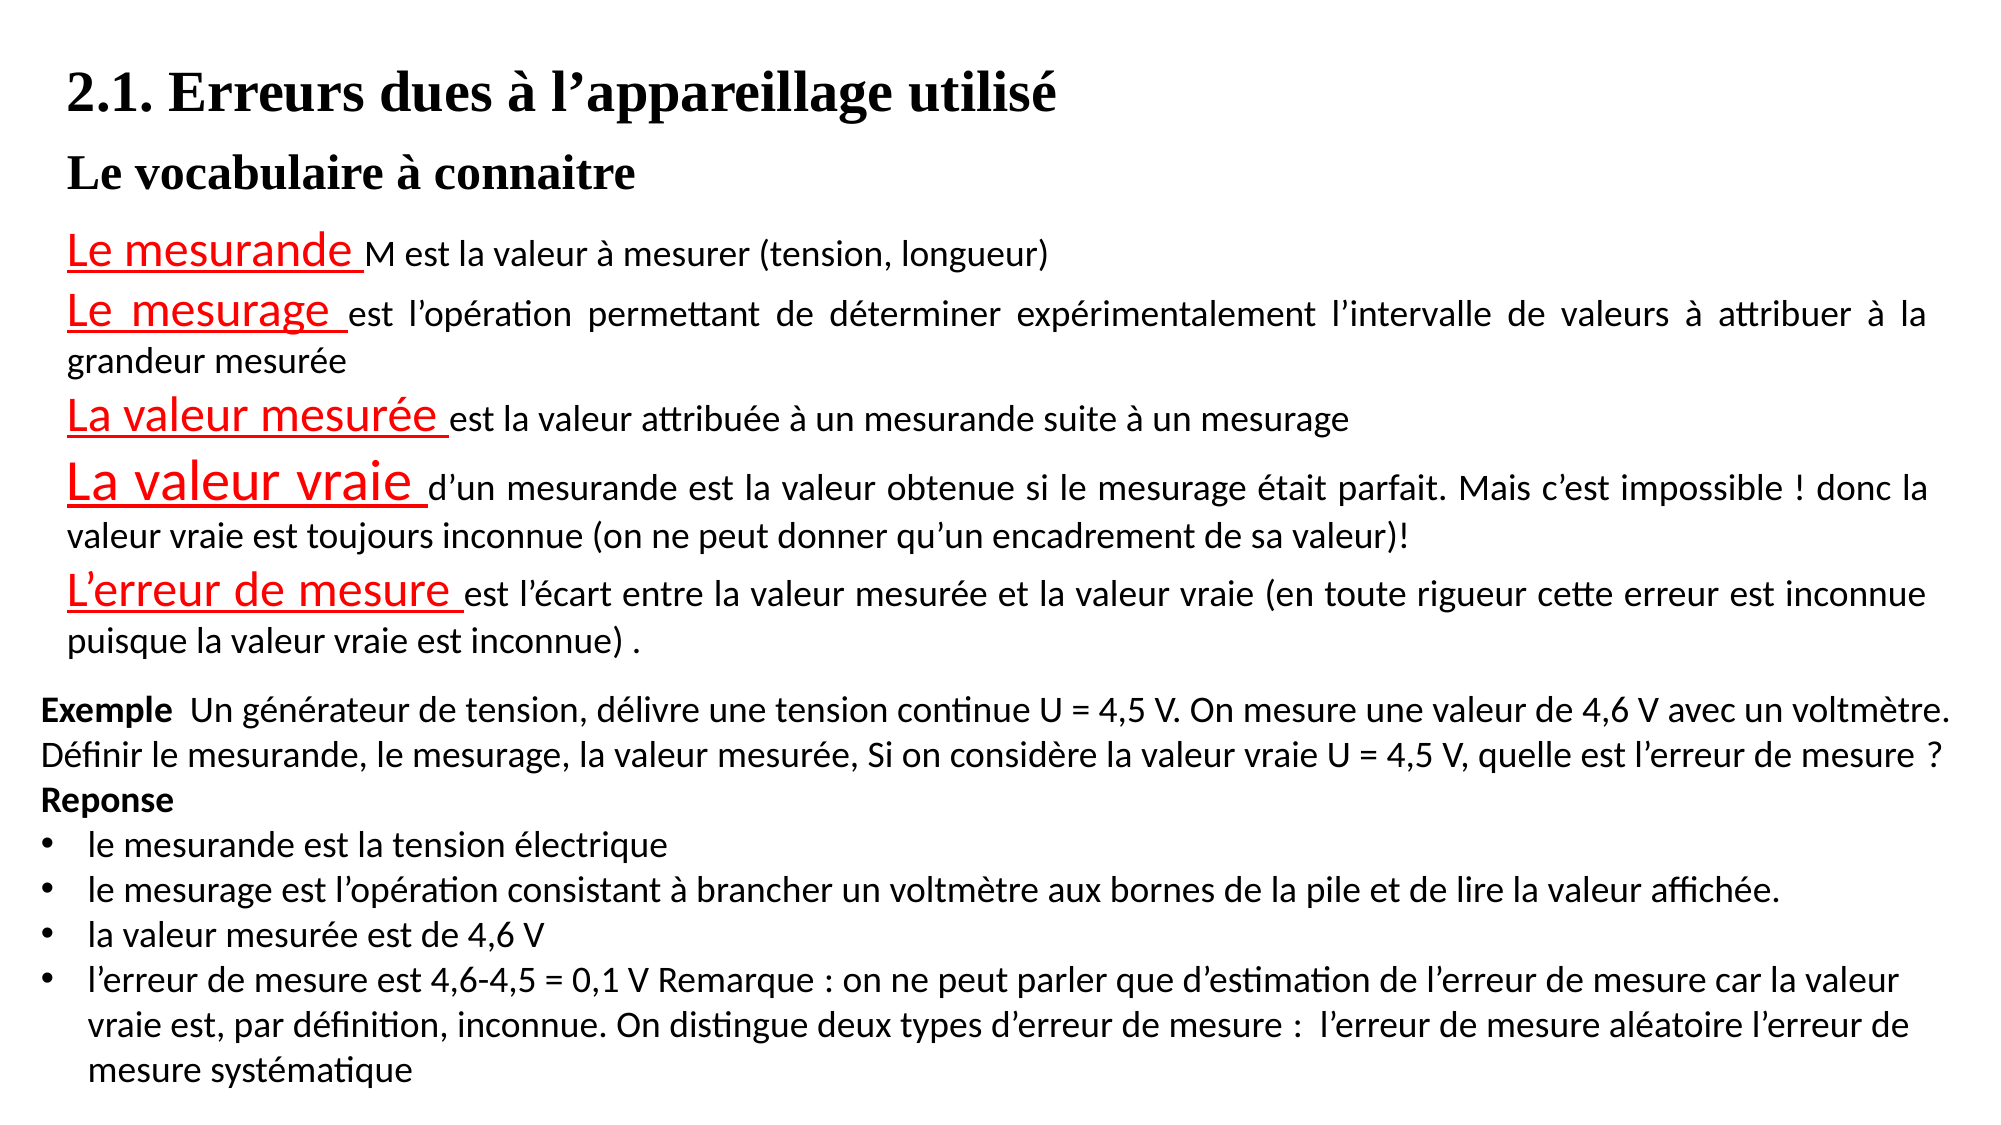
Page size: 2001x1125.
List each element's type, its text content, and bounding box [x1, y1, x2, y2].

text_box Exemple Un générateur de tension, délivre une tension continue U = 4,5 V. On mesure une valeur de 4,6 V avec un voltmètre. Définir le mesurande, le mesurage, la valeur mesurée, Si on considère la valeur vraie U = 4,5 V, quelle est l’erreur de mesure ? Reponse le mesurande est la tension électrique le mesurage est l’opération consistant à brancher un voltmètre aux bornes de la pile et de lire la valeur affichée. la valeur mesurée est de 4,6 V l’erreur de mesure est 4,6-4,5 = 0,1 V Remarque : on ne peut parler que d’estimation de l’erreur de mesure car la valeur vraie est, par définition, inconnue. On distingue deux types d’erreur de mesure : l’erreur de mesure aléatoire l’erreur de mesure systématique [26, 677, 1974, 1098]
text_box 2.1. Erreurs dues à l’appareillage utilisé [52, 41, 1309, 131]
text_box Le vocabulaire à connaitre [52, 128, 681, 207]
text_box Le mesurande M est la valeur à mesurer (tension, longueur) Le mesurage est l’opération permettant de déterminer expérimentalement l’intervalle de valeurs à attribuer à la grandeur mesurée La valeur mesurée est la valeur attribuée à un mesurande suite à un mesurage La valeur vraie d’un mesurande est la valeur obtenue si le mesurage était parfait. Mais c’est impossible ! donc la valeur vraie est toujours inconnue (on ne peut donner qu’un encadrement de sa valeur)! L’erreur de mesure est l’écart entre la valeur mesurée et la valeur vraie (en toute rigueur cette erreur est inconnue puisque la valeur vraie est inconnue) . [52, 209, 1944, 669]
